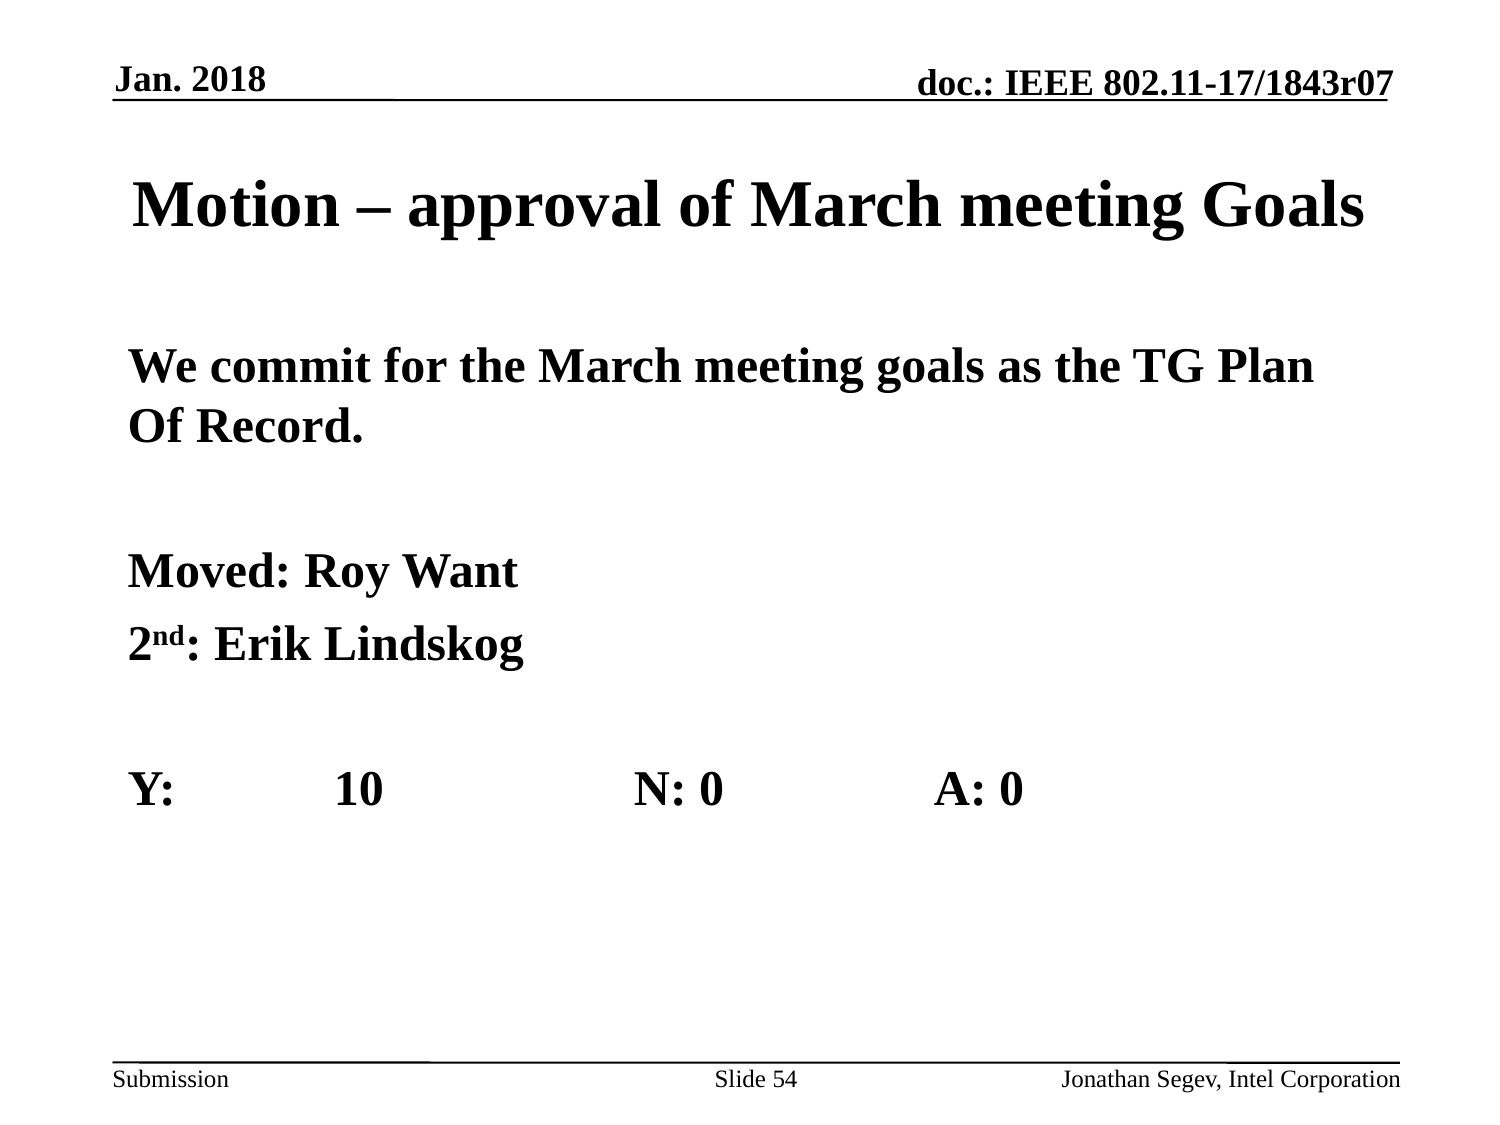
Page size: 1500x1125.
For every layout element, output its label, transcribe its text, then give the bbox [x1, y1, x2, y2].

list We commit for the March meeting goals as the TG Plan Of Record. Moved: Roy Want 2nd: Erik Lindskog Y: 10 N: 0 A: 0 [112, 324, 1388, 1000]
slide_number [114, 54, 423, 100]
footer Jonathan Segev, Intel Corporation [878, 1061, 1402, 1093]
title Motion – approval of March meeting Goals [112, 112, 1388, 288]
slide_number Slide 54 [712, 1061, 800, 1123]
